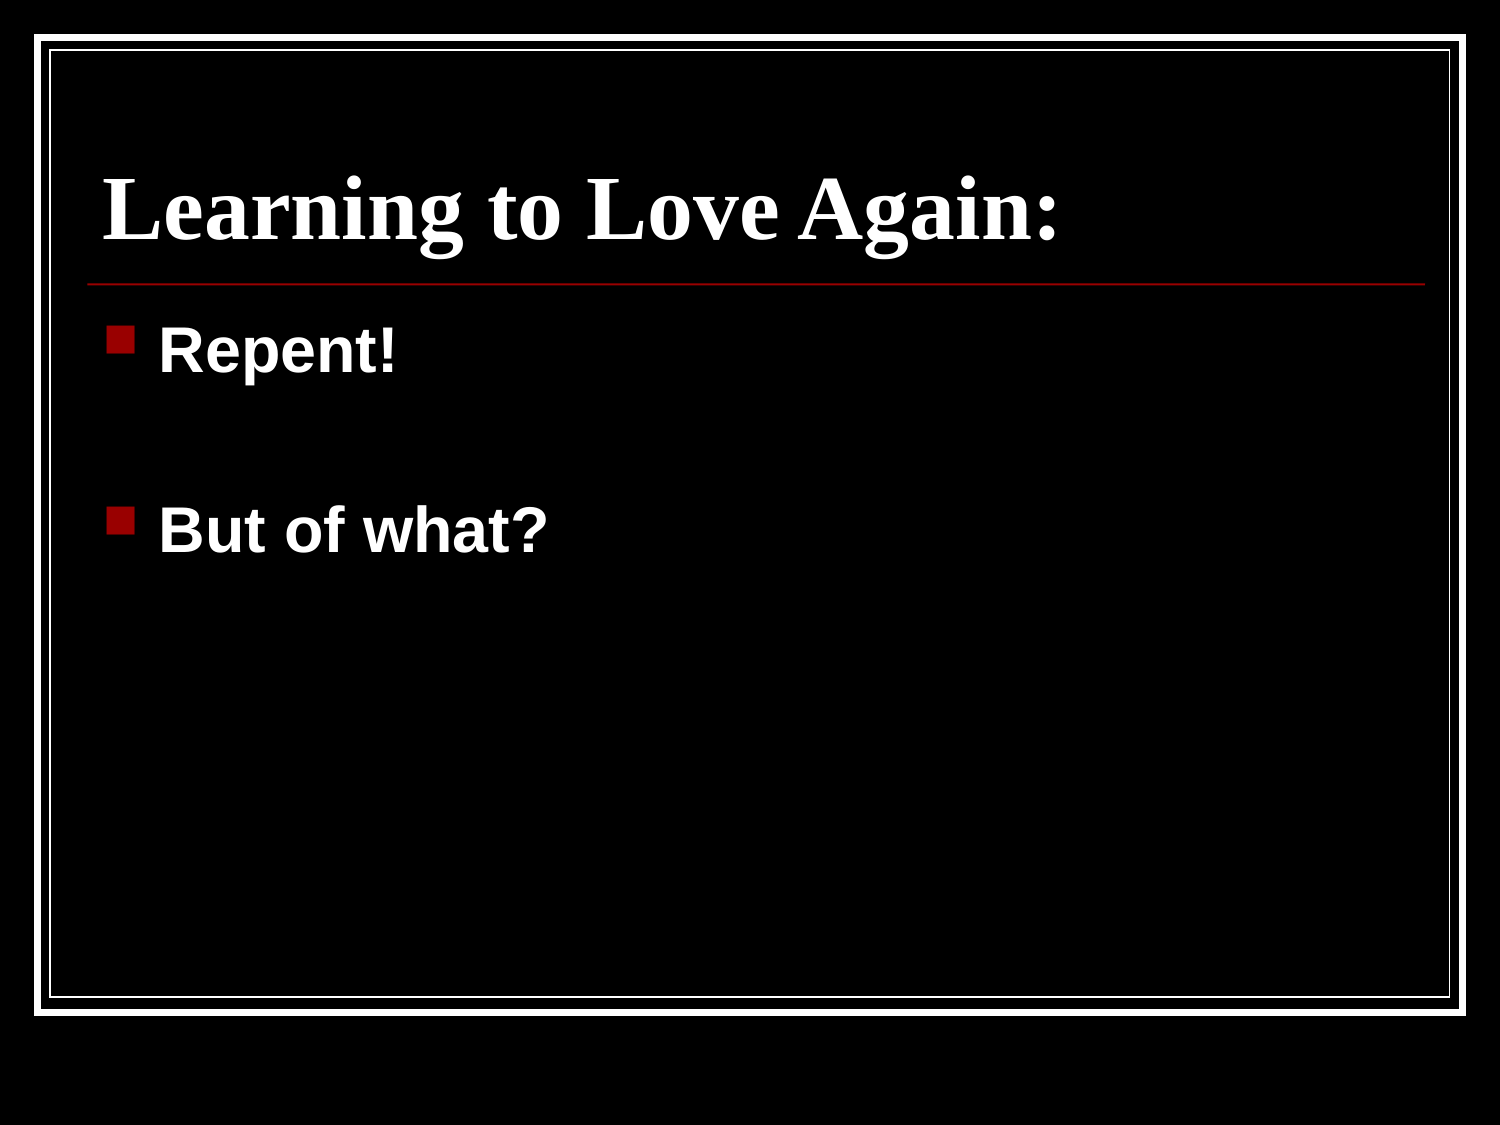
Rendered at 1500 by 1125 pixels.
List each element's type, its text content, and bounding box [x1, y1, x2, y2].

list Repent! But of what? [87, 299, 1425, 963]
title Learning to Love Again: [87, 77, 1425, 266]
